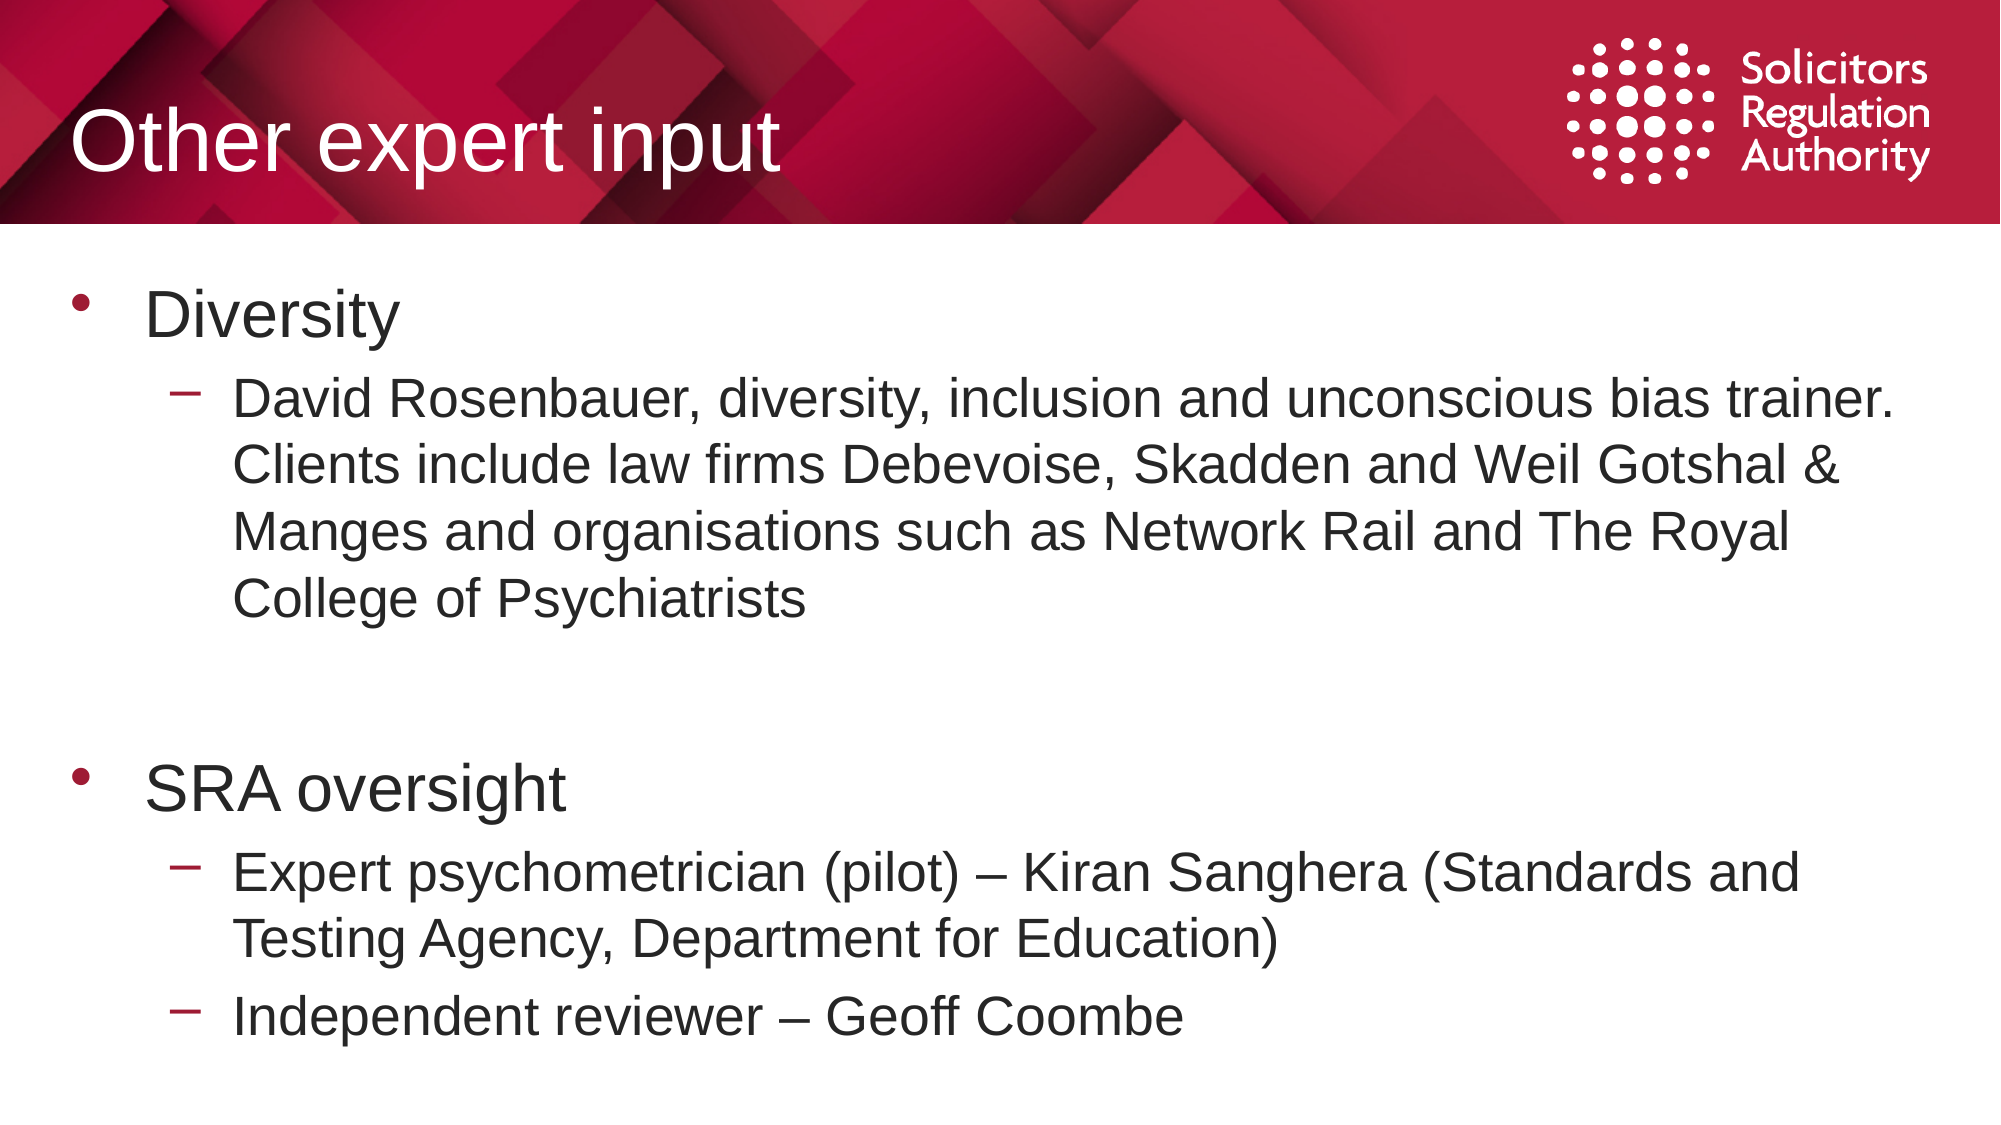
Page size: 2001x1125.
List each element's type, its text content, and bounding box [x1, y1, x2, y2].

title Other expert input [54, 42, 1126, 231]
picture [0, 0, 2000, 224]
list Diversity David Rosenbauer, diversity, inclusion and unconscious bias trainer. Clients include law firms Debevoise, Skadden and Weil Gotshal & Manges and organisations such as Network Rail and The Royal College of Psychiatrists SRA oversight Expert psychometrician (pilot) – Kiran Sanghera (Standards and Testing Agency, Department for Education) Independent reviewer – Geoff Coombe [54, 263, 1946, 1046]
